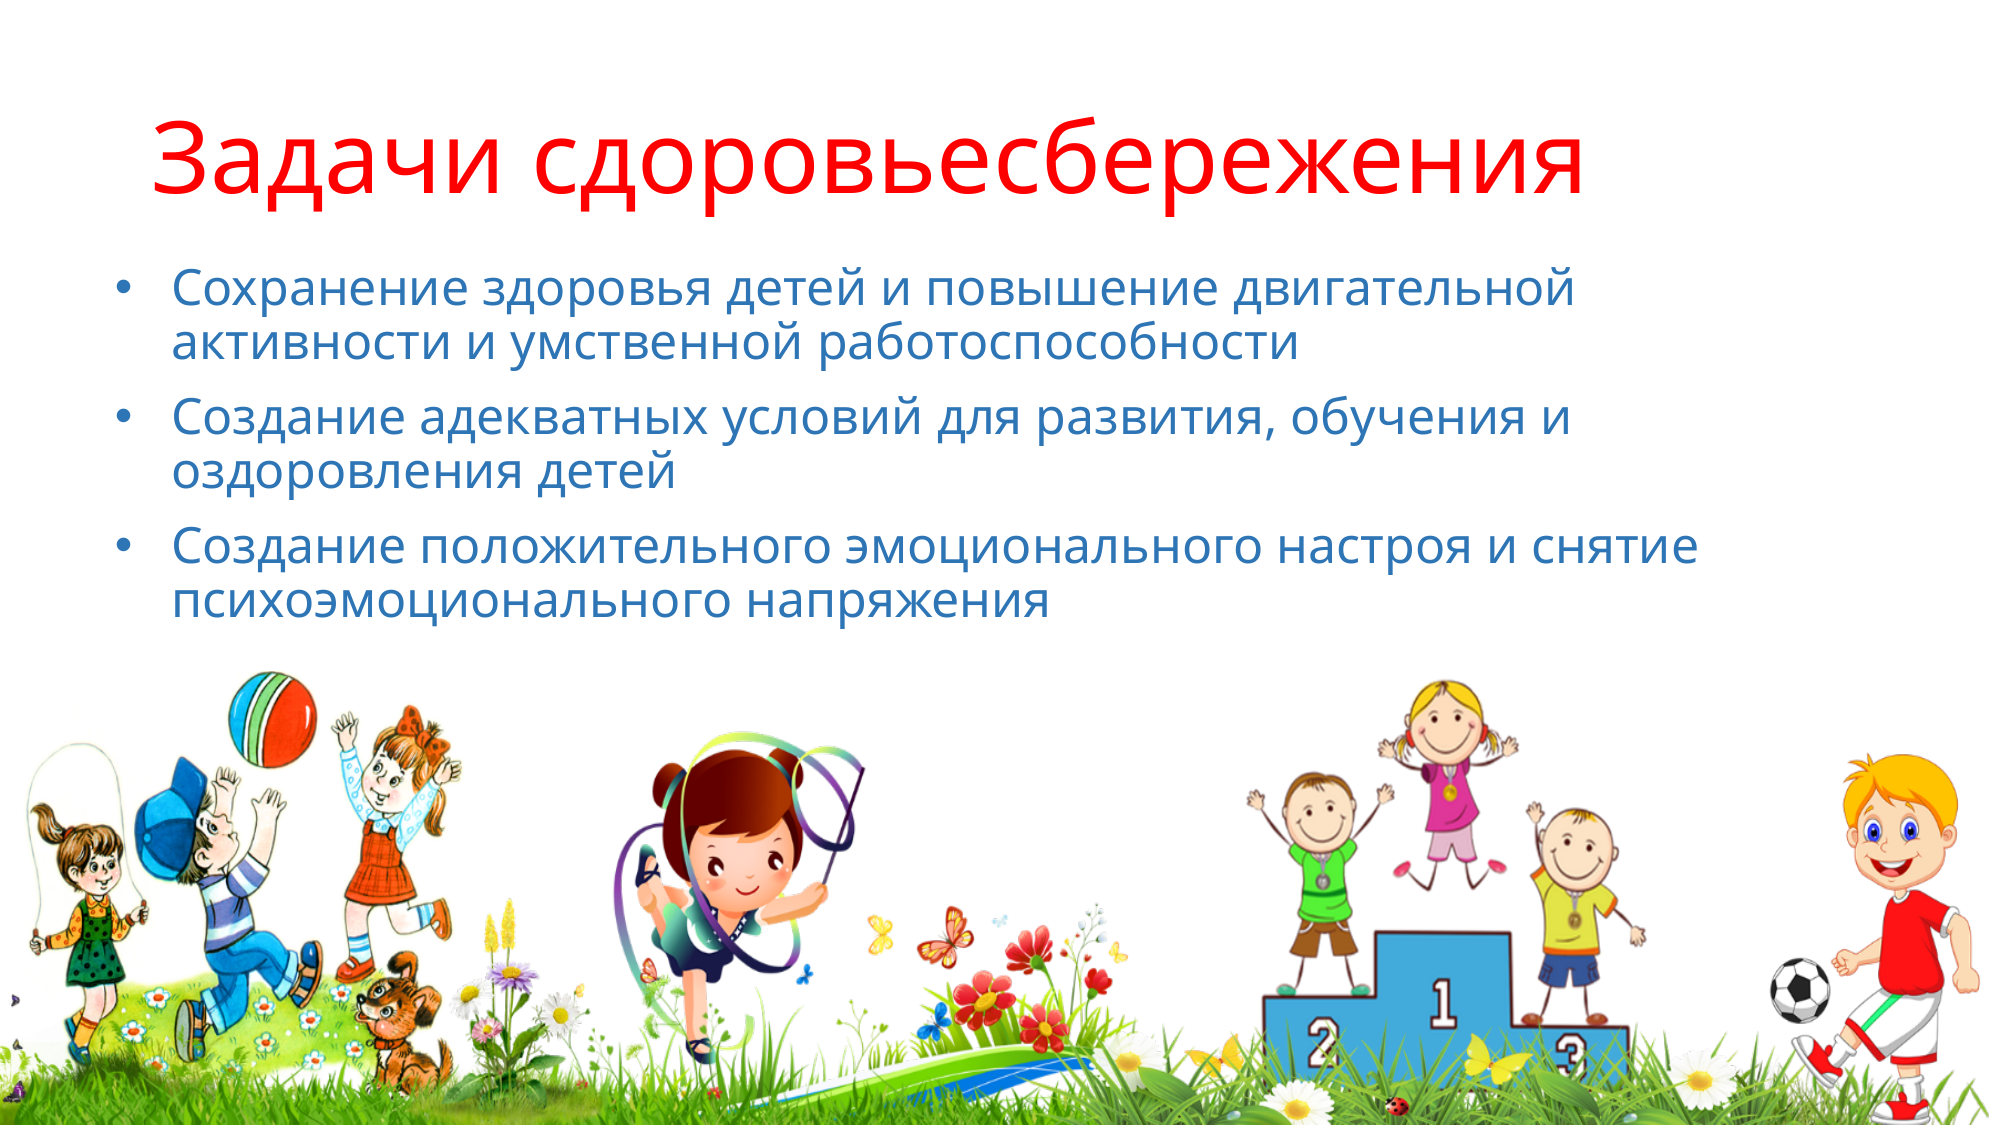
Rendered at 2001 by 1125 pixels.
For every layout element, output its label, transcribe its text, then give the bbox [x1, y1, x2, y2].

picture [0, 671, 2000, 1125]
title Задачи сдоровьесбережения [136, 69, 1862, 227]
list Сохранение здоровья детей и повышение двигательной активности и умственной работоспособности Создание адекватных условий для развития, обучения и оздоровления детей Создание положительного эмоционального настроя и снятие психоэмоционального напряжения [99, 254, 1862, 671]
